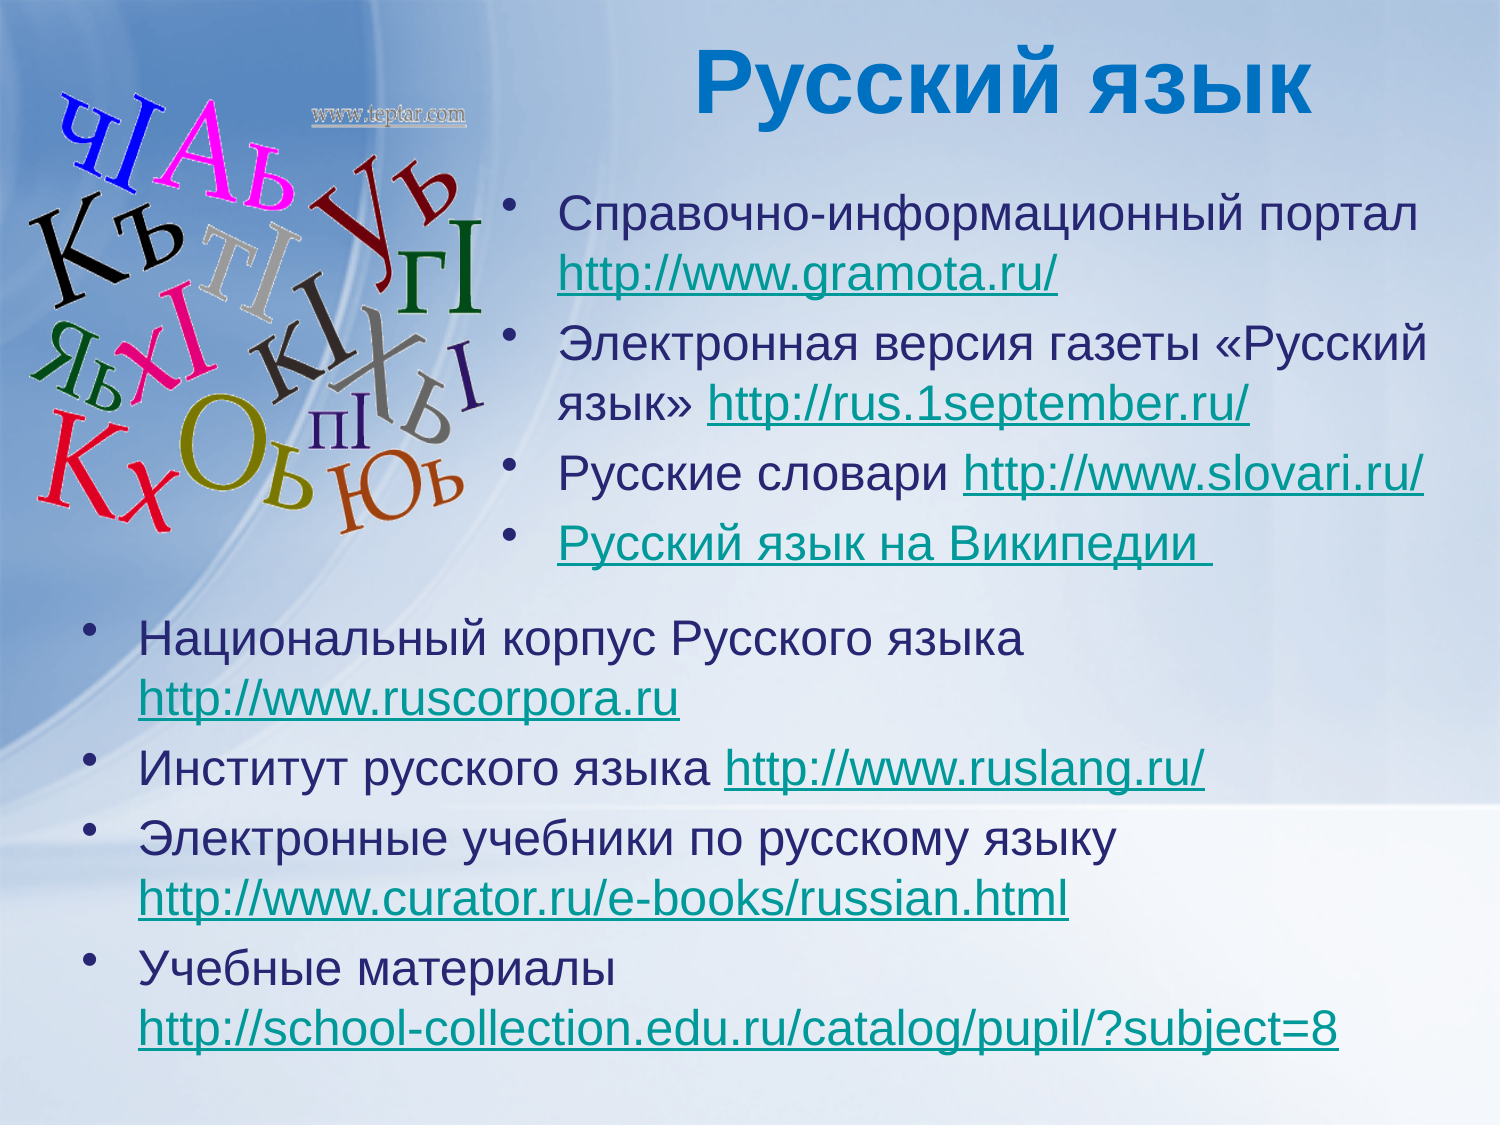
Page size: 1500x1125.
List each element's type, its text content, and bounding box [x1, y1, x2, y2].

picture [0, 0, 1500, 1125]
text_box Национальный корпус Русского языка http://www.ruscorpora.ru Институт русского языка http://www.ruslang.ru/ Электронные учебники по русскому языку http://www.curator.ru/e-books/russian.html Учебные материалы http://school-collection.edu.ru/catalog/pupil/?subject=8 [64, 597, 1459, 1071]
title Русский язык [527, 0, 1480, 155]
list Справочно-информационный портал http://www.gramota.ru/ Электронная версия газеты «Русский язык» http://rus.1september.ru/ Русские словари http://www.slovari.ru/ Русский язык на Википедии [158, 172, 1495, 607]
